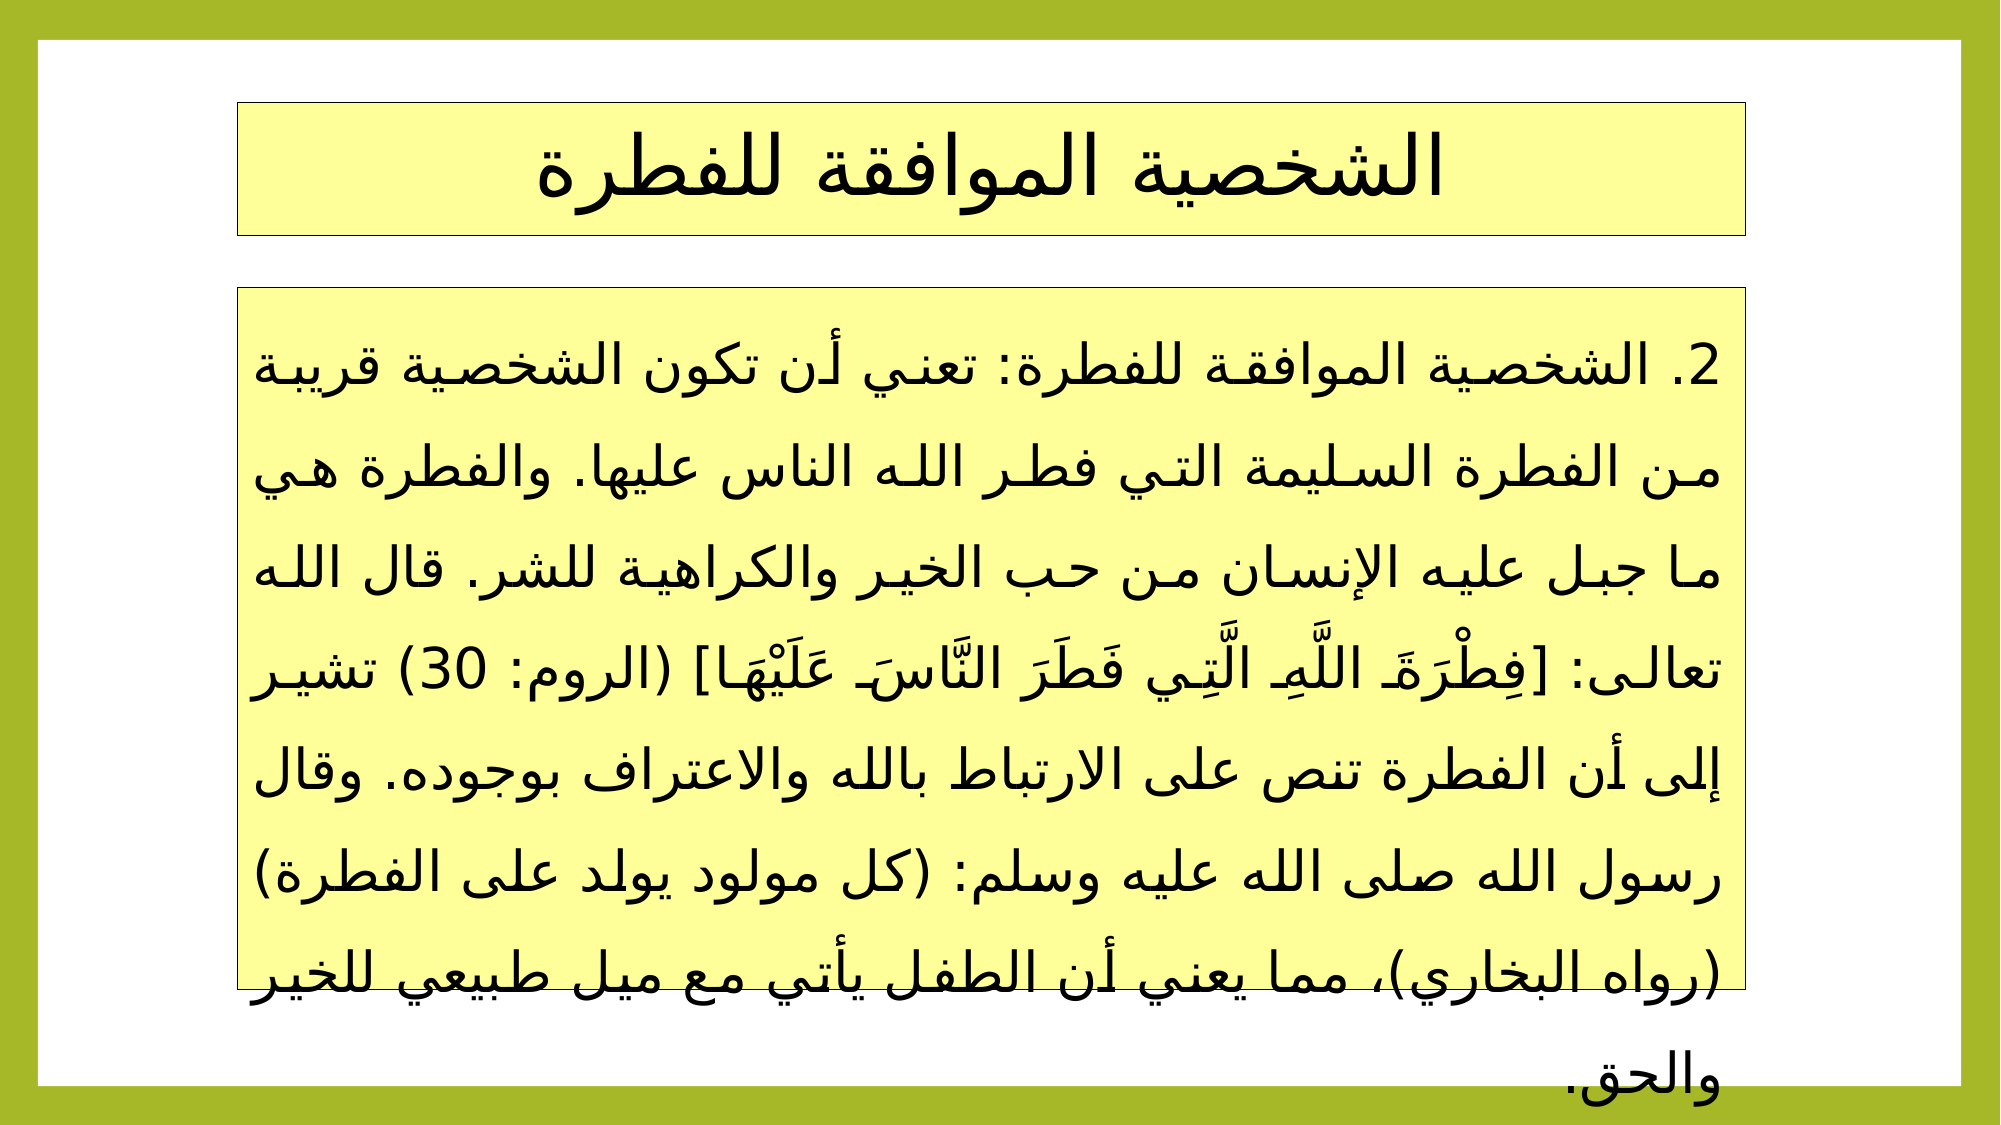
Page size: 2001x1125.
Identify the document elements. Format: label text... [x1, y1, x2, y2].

title الشخصية الموافقة للفطرة [237, 102, 1746, 236]
list 2. الشخصية الموافقة للفطرة: تعني أن تكون الشخصية قريبة من الفطرة السليمة التي فطر الله الناس عليها. والفطرة هي ما جبل عليه الإنسان من حب الخير والكراهية للشر. قال الله تعالى: [فِطْرَةَ اللَّهِ الَّتِي فَطَرَ النَّاسَ عَلَيْهَا] (الروم: 30) تشير إلى أن الفطرة تنص على الارتباط بالله والاعتراف بوجوده. وقال رسول الله صلى الله عليه وسلم: (كل مولود يولد على الفطرة) (رواه البخاري)، مما يعني أن الطفل يأتي مع ميل طبيعي للخير والحق. [237, 287, 1746, 990]
